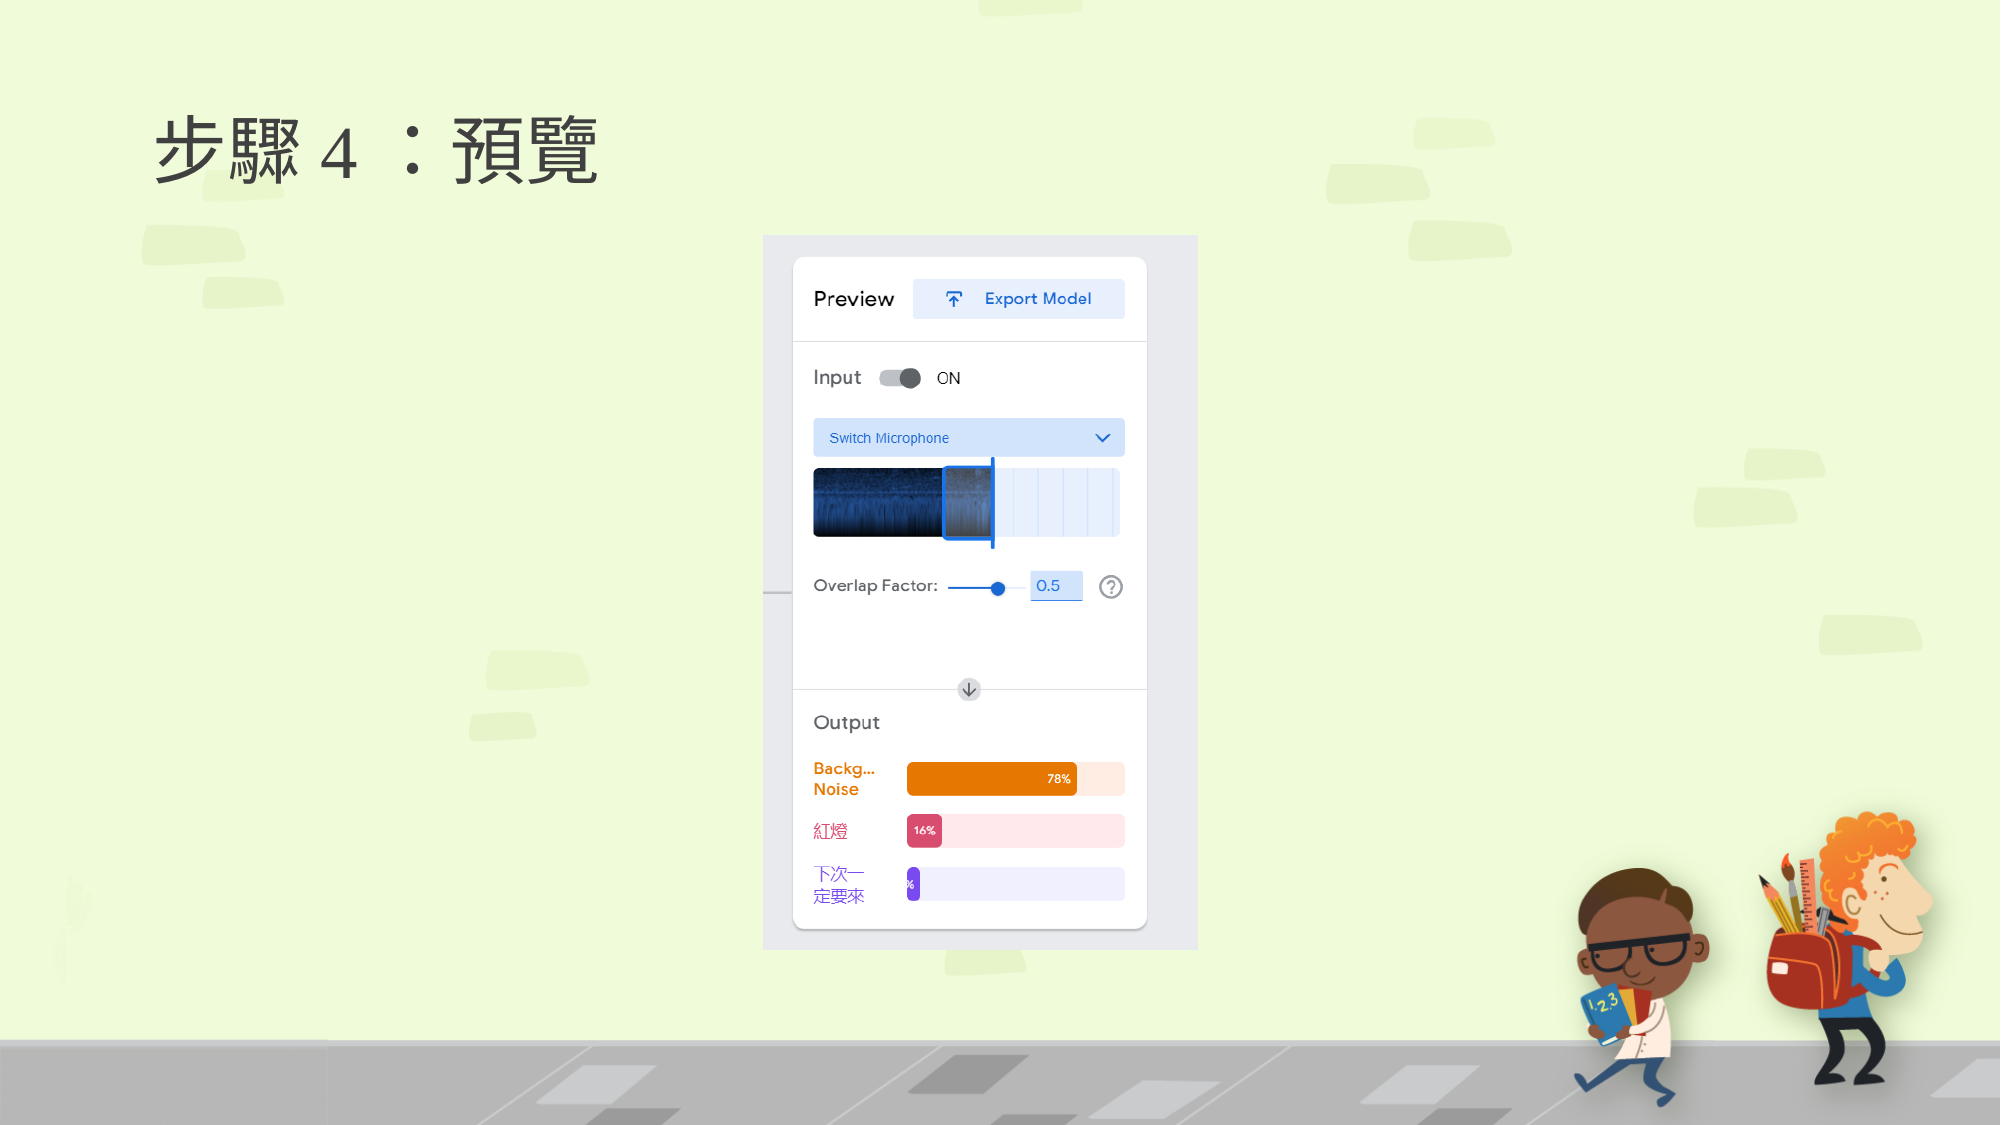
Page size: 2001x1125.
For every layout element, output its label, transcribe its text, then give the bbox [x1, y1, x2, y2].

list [763, 235, 1198, 950]
picture [0, 0, 2000, 1125]
title 步驟4：預覽 [137, 59, 1750, 238]
